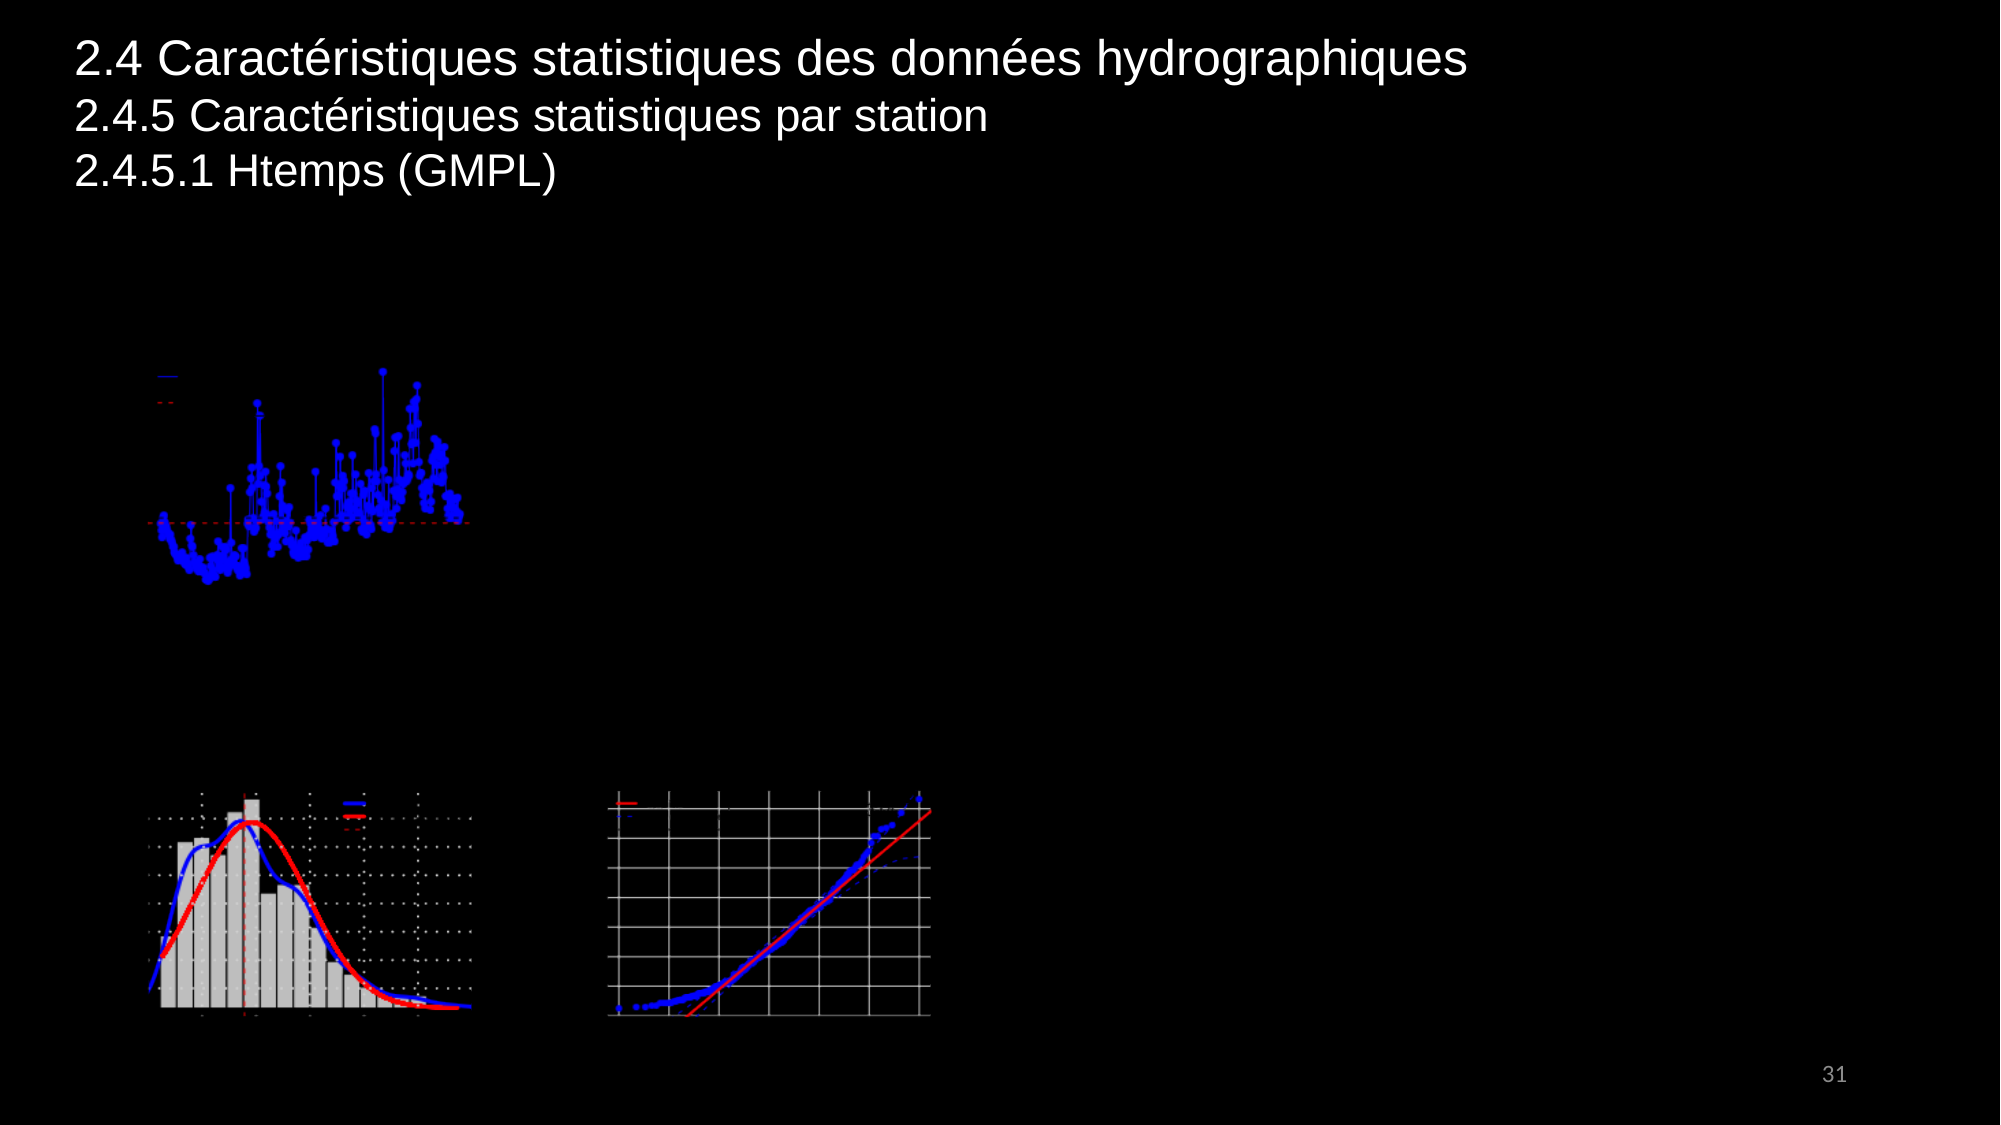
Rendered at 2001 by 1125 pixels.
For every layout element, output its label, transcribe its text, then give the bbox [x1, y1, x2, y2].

picture [59, 209, 975, 1125]
slide_number 31 [1412, 1042, 1863, 1103]
text_box 2.4 Caractéristiques statistiques des données hydrographiques 2.4.5 Caractéristiques statistiques par station 2.4.5.1 Htemps (GMPL) [59, 25, 1935, 204]
